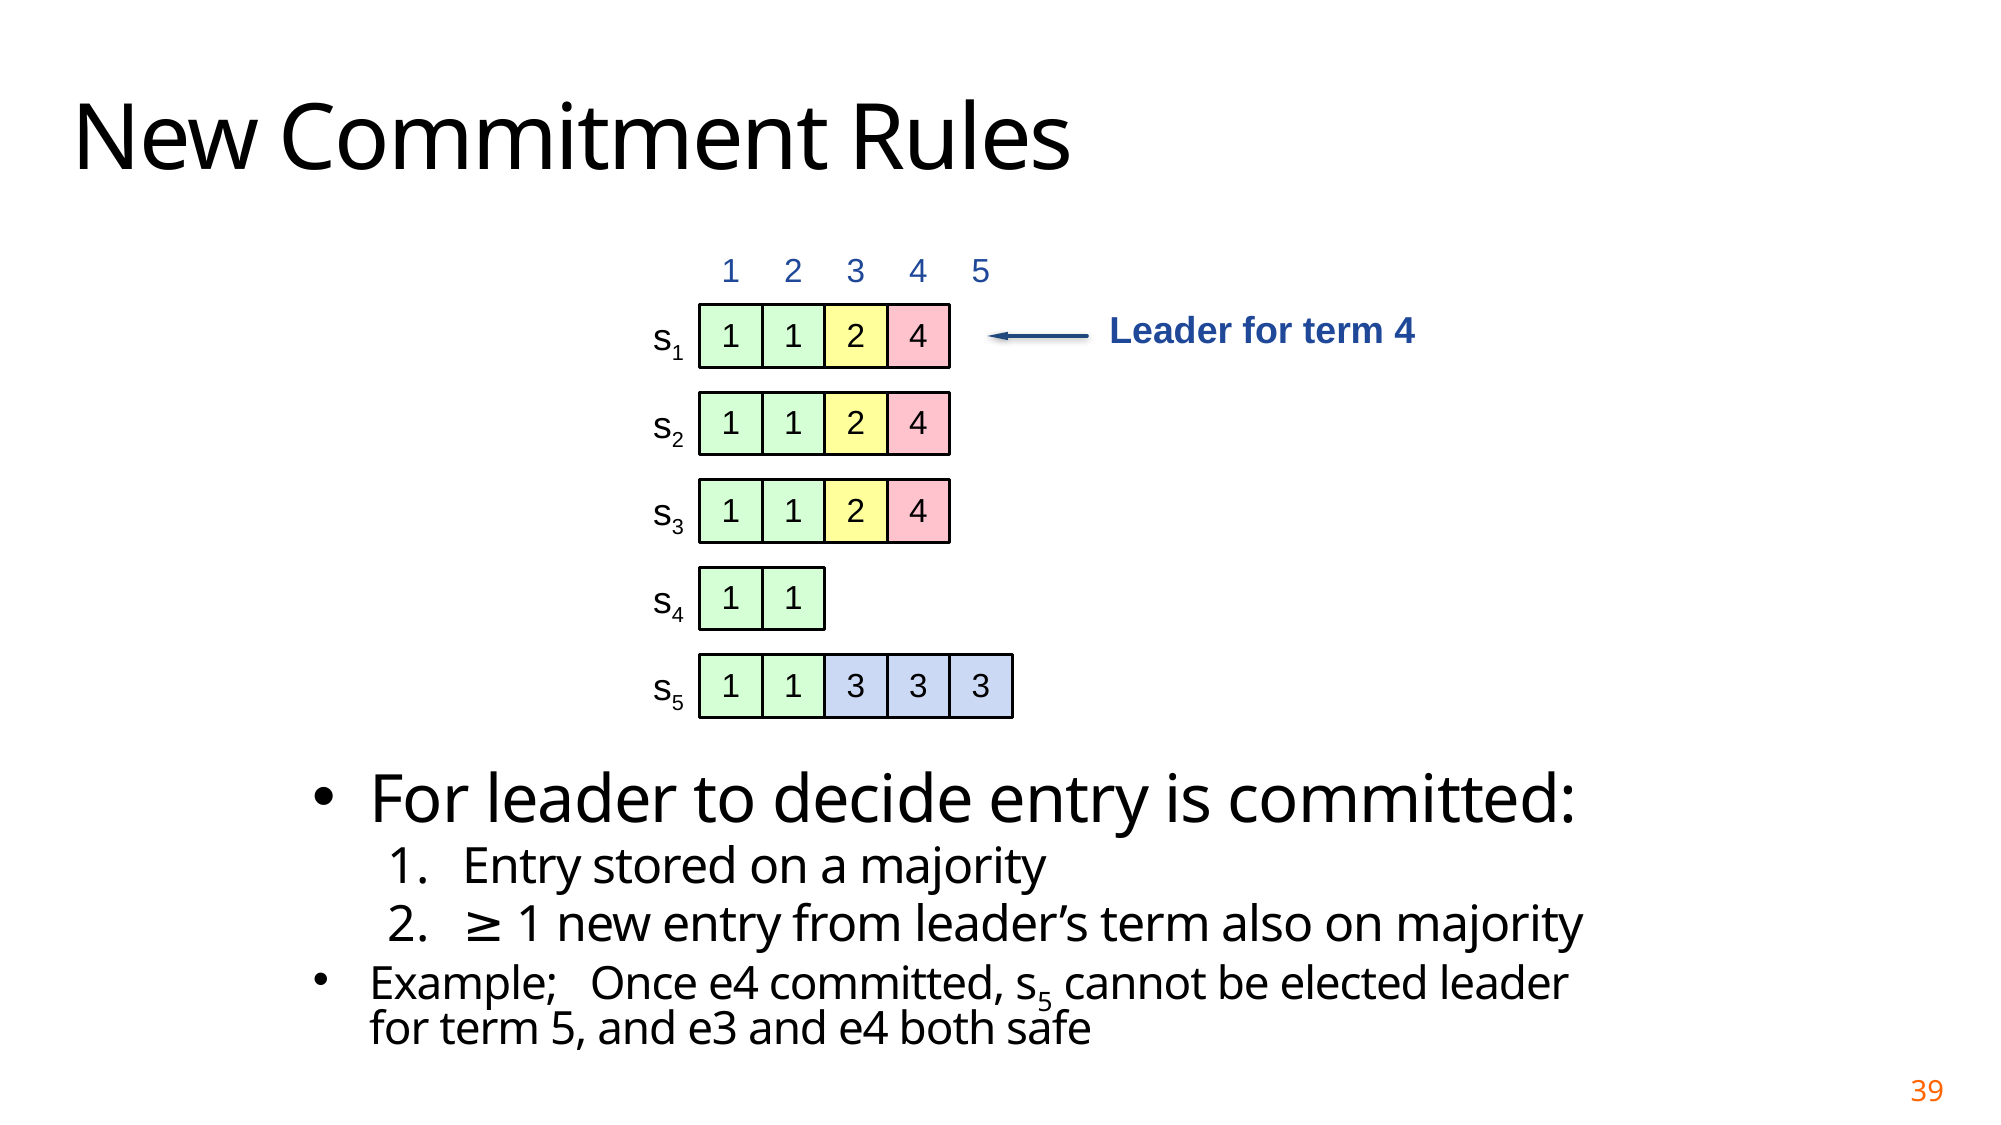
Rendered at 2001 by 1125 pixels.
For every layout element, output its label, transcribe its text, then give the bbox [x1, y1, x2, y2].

title New Commitment Rules [56, 19, 1951, 196]
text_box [636, 241, 1088, 718]
text_box Leader for term 4 [1109, 311, 1435, 352]
slide_number 39 [1483, 1074, 1950, 1110]
list For leader to decide entry is committed: Entry stored on a majority ≥ 1 new entry from leader’s term also on majority Example; Once e4 committed, s5 cannot be elected leader for term 5, and e3 and e4 both safe [306, 764, 1633, 1125]
